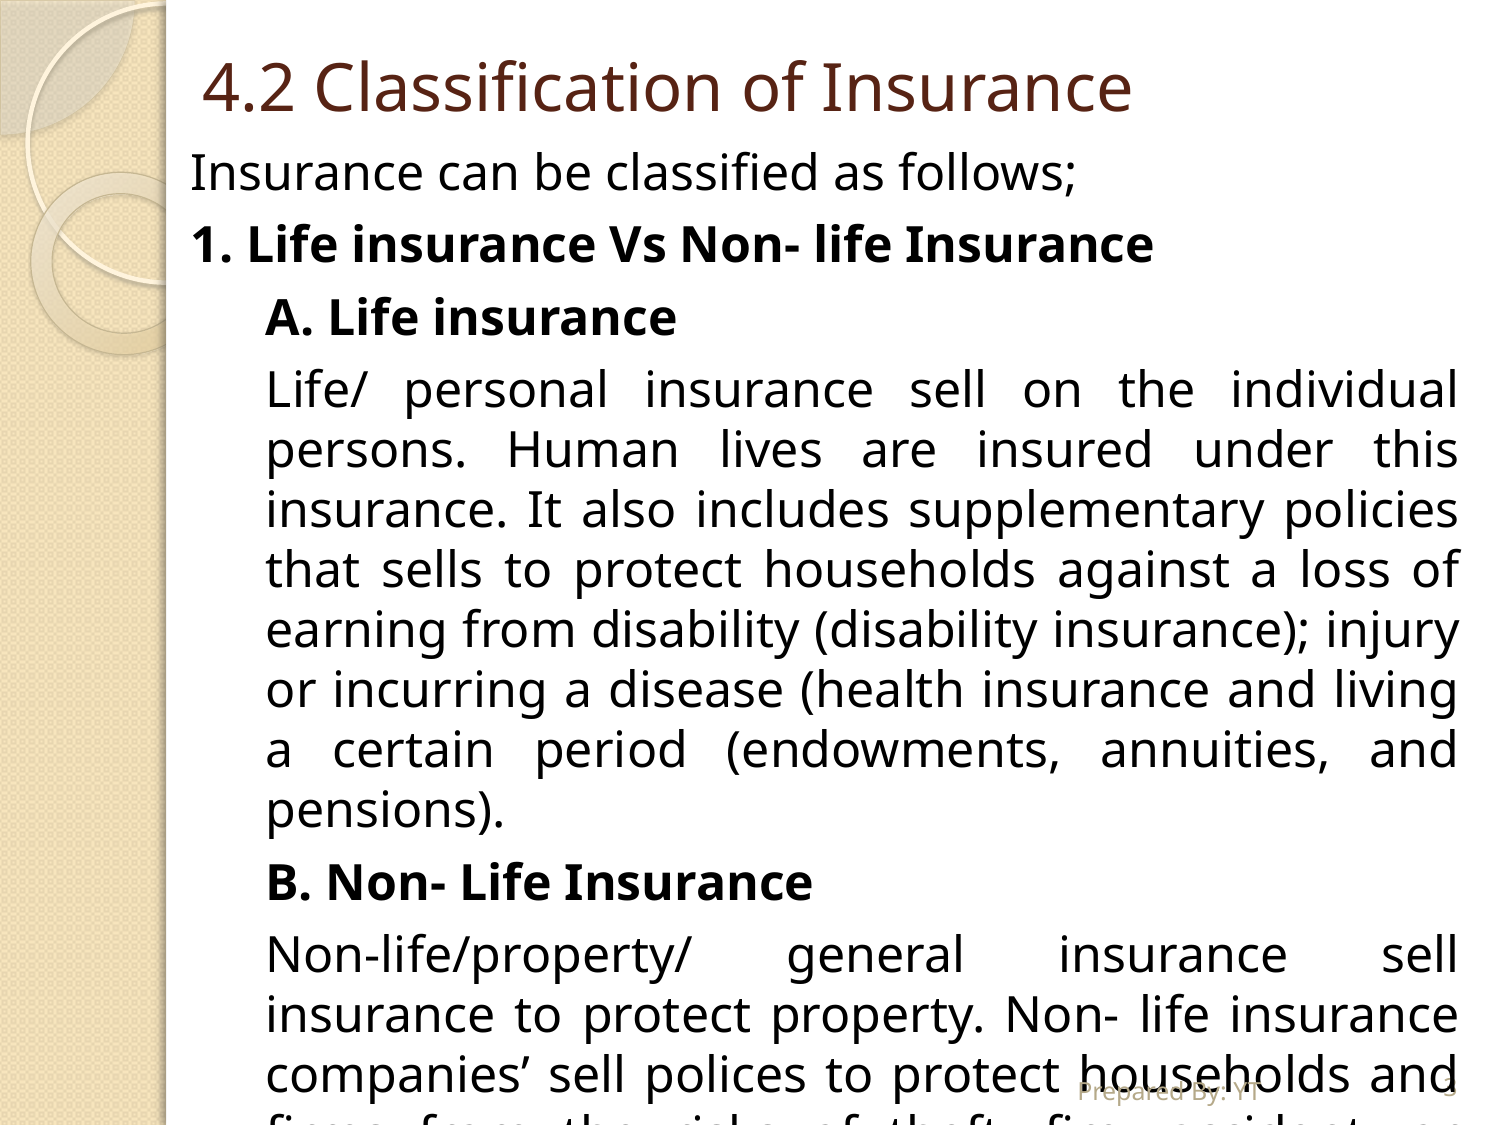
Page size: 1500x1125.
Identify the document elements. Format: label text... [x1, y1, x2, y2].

title 4.2 Classification of Insurance [187, 45, 1466, 125]
slide_number 3 [1413, 1034, 1488, 1113]
list Insurance can be classified as follows; 1. Life insurance Vs Non- life Insurance A. Life insurance Life/ personal insurance sell on the individual persons. Human lives are insured under this insurance. It also includes supplementary policies that sells to protect households against a loss of earning from disability (disability insurance); injury or incurring a disease (health insurance and living a certain period (endowments, annuities, and pensions). B. Non- Life Insurance Non-life/property/ general insurance sell insurance to protect property. Non- life insurance companies’ sell polices to protect households and firms from the risks of theft, fire, accident, or natural disaster. [162, 132, 1475, 1125]
footer Prepared By: YT [1062, 1050, 1413, 1113]
